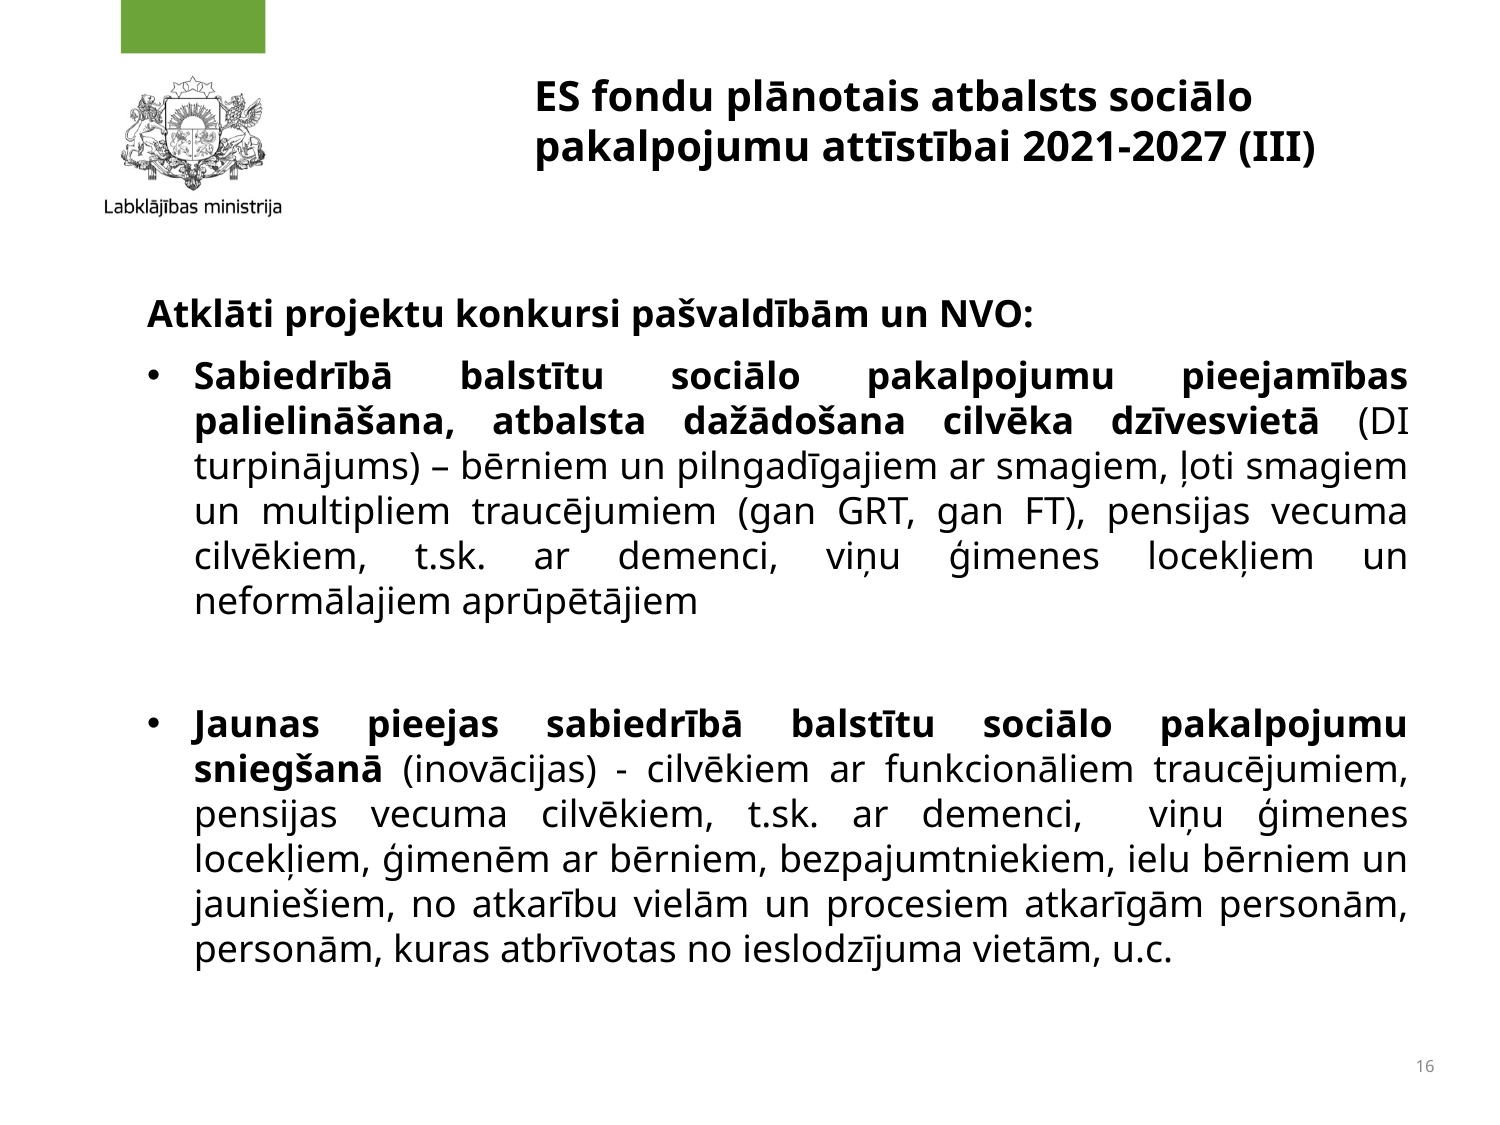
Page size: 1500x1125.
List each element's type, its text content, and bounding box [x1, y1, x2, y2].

title ES fondu plānotais atbalsts sociālo pakalpojumu attīstībai 2021-2027 (III) [425, 62, 1425, 233]
list Atklāti projektu konkursi pašvaldībām un NVO: Sabiedrībā balstītu sociālo pakalpojumu pieejamības palielināšana, atbalsta dažādošana cilvēka dzīvesvietā (DI turpinājums) – bērniem un pilngadīgajiem ar smagiem, ļoti smagiem un multipliem traucējumiem (gan GRT, gan FT), pensijas vecuma cilvēkiem, t.sk. ar demenci, viņu ģimenes locekļiem un neformālajiem aprūpētājiem Jaunas pieejas sabiedrībā balstītu sociālo pakalpojumu sniegšanā (inovācijas) - cilvēkiem ar funkcionāliem traucējumiem, pensijas vecuma cilvēkiem, t.sk. ar demenci, viņu ģimenes locekļiem, ģimenēm ar bērniem, bezpajumtniekiem, ielu bērniem un jauniešiem, no atkarību vielām un procesiem atkarīgām personām, personām, kuras atbrīvotas no ieslodzījuma vietām, u.c. [131, 282, 1425, 1000]
picture [48, 0, 338, 322]
slide_number 16 [1392, 1037, 1450, 1098]
